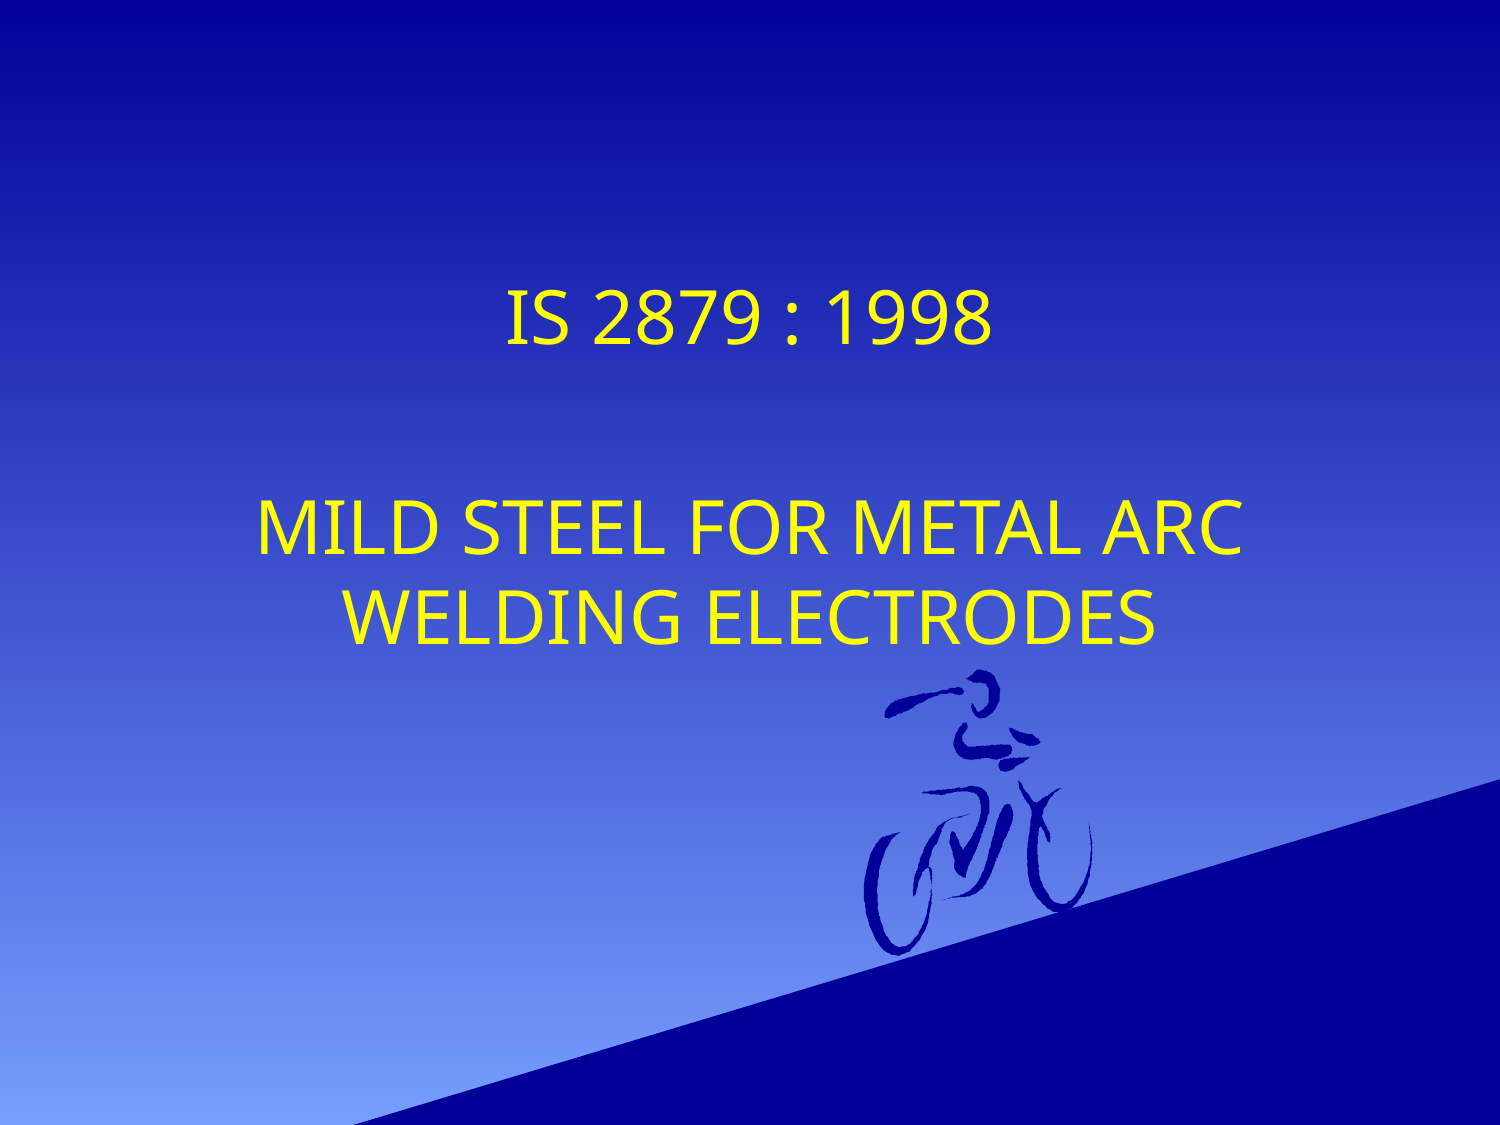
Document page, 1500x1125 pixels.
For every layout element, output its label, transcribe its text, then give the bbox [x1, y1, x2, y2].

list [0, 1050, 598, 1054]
list IS 2879 : 1998 MILD STEEL FOR METAL ARC WELDING ELECTRODES [74, 262, 1426, 1006]
